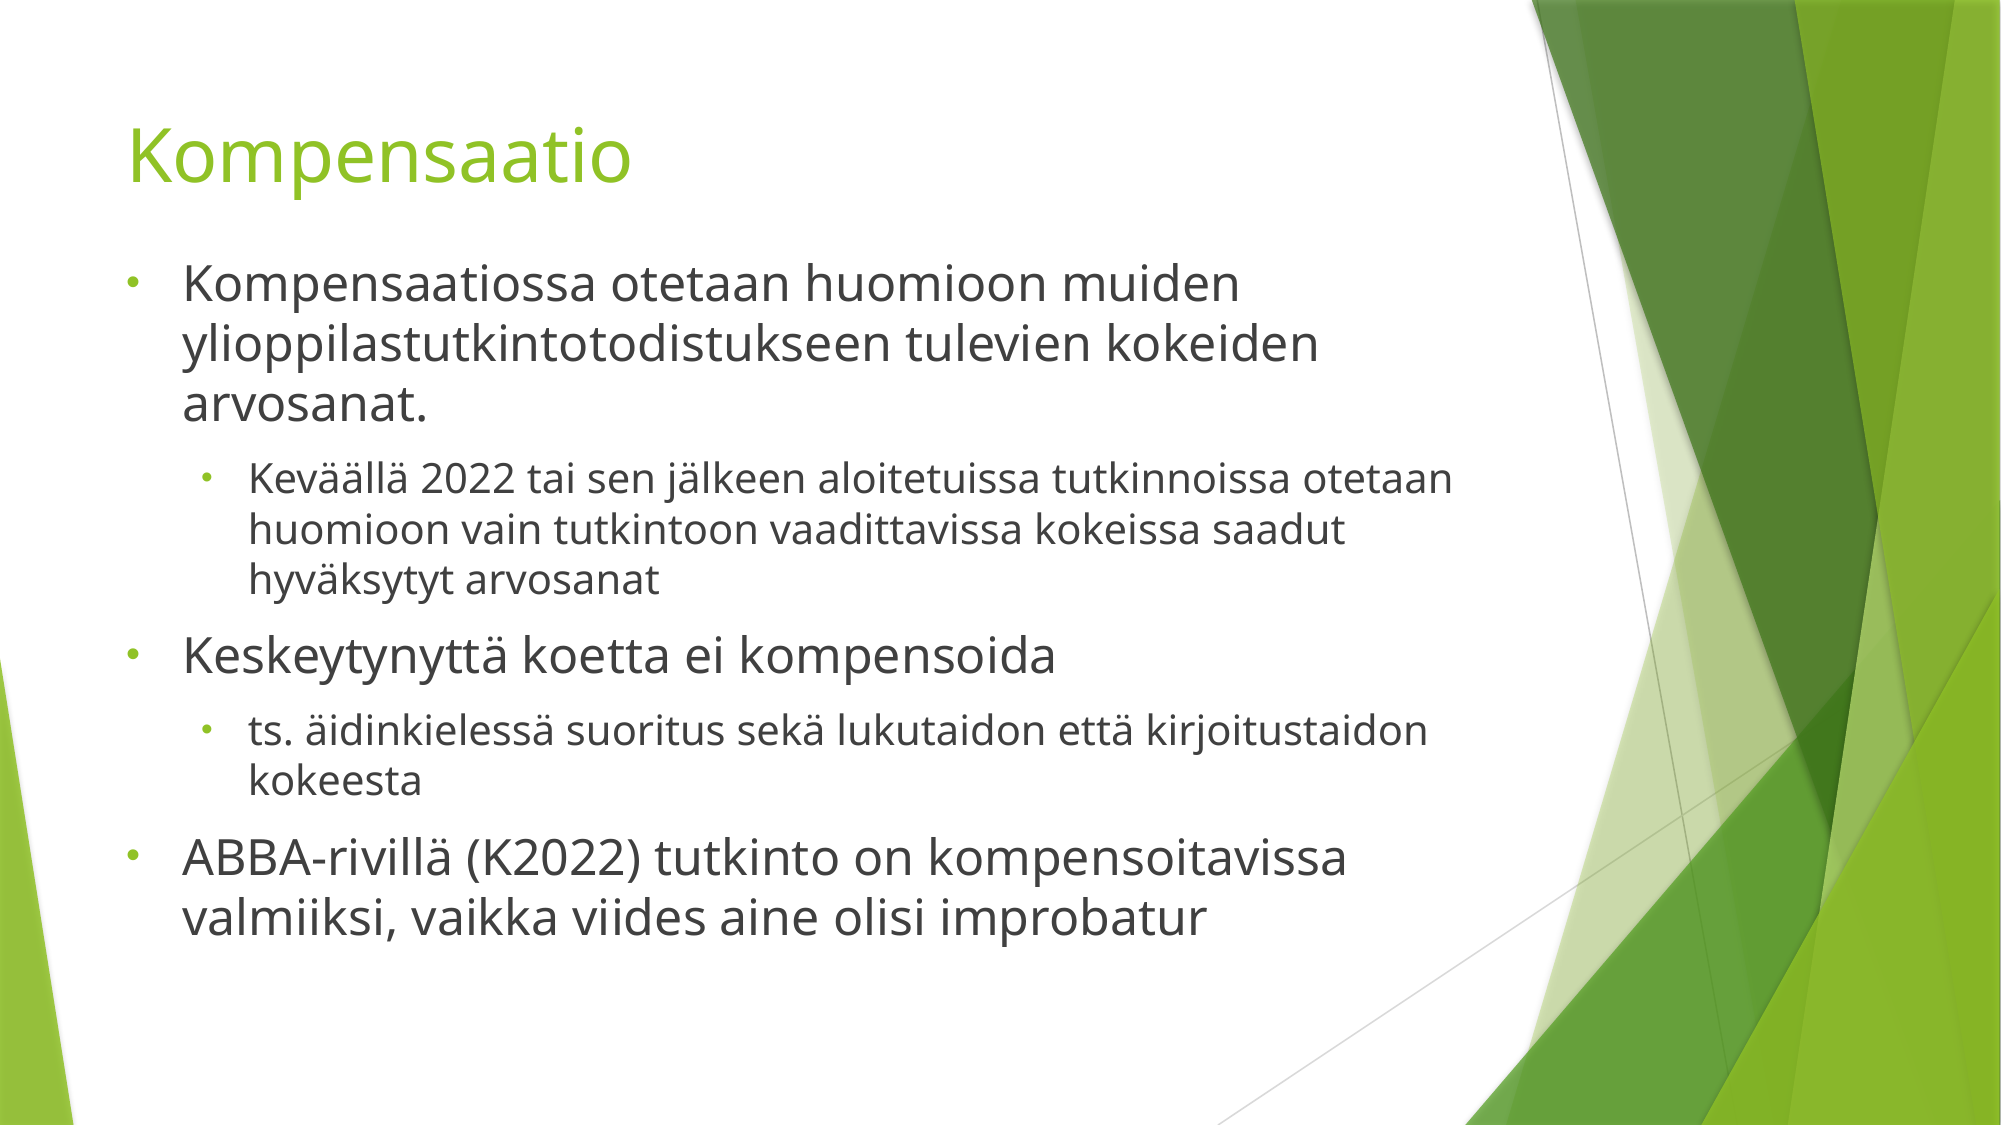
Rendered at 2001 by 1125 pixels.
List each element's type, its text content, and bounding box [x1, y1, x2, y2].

list Kompensaatiossa otetaan huomioon muiden ylioppilastutkintotodistukseen tulevien kokeiden arvosanat. Keväällä 2022 tai sen jälkeen aloitetuissa tutkinnoissa otetaan huomioon vain tutkintoon vaadittavissa kokeissa saadut hyväksytyt arvosanat Keskeytynyttä koetta ei kompensoida ts. äidinkielessä suoritus sekä lukutaidon että kirjoitustaidon kokeesta ABBA-rivillä (K2022) tutkinto on kompensoitavissa valmiiksi, vaikka viides aine olisi improbatur [111, 244, 1522, 881]
title Kompensaatio [111, 99, 1522, 244]
